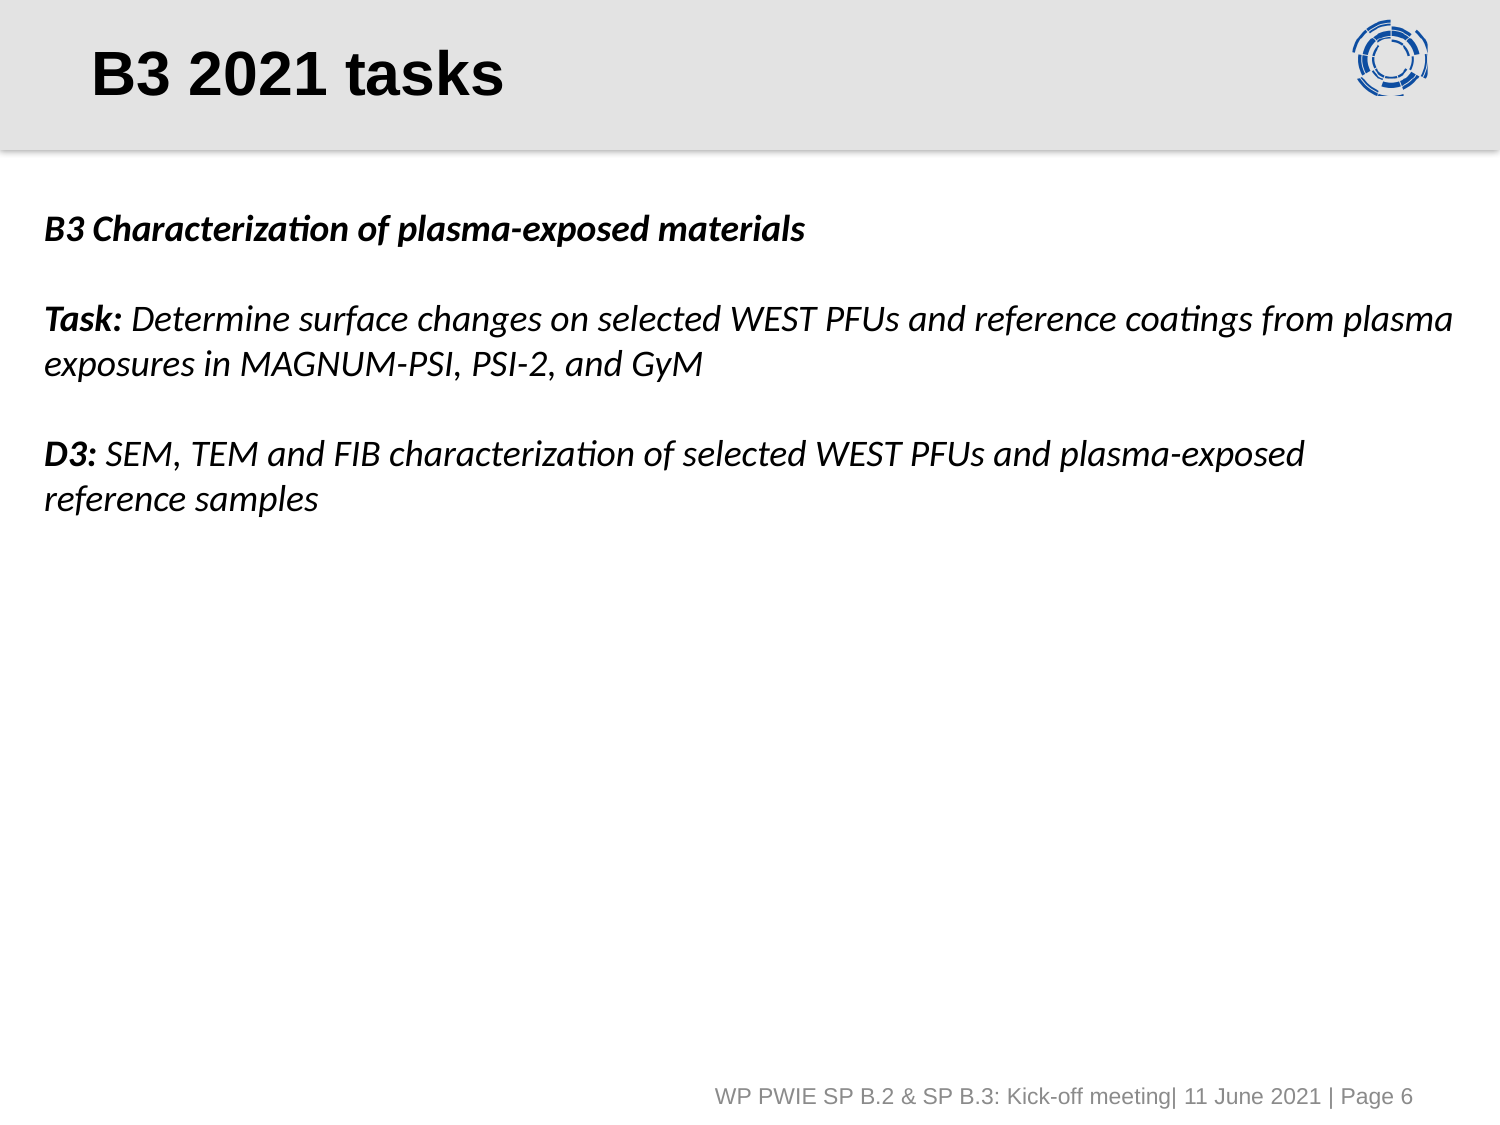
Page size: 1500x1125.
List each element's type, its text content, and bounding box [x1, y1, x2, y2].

footer WP PWIE SP B.2 & SP B.3: Kick-off meeting| 11 June 2021 | Page 6 [76, 1073, 1429, 1118]
title B3 2021 tasks [76, 37, 1315, 113]
text_box B3 Characterization of plasma-exposed materials Task: Determine surface changes on selected WEST PFUs and reference coatings from plasma exposures in MAGNUM-PSI, PSI-2, and GyM D3: SEM, TEM and FIB characterization of selected WEST PFUs and plasma-exposed reference samples [29, 196, 1471, 571]
